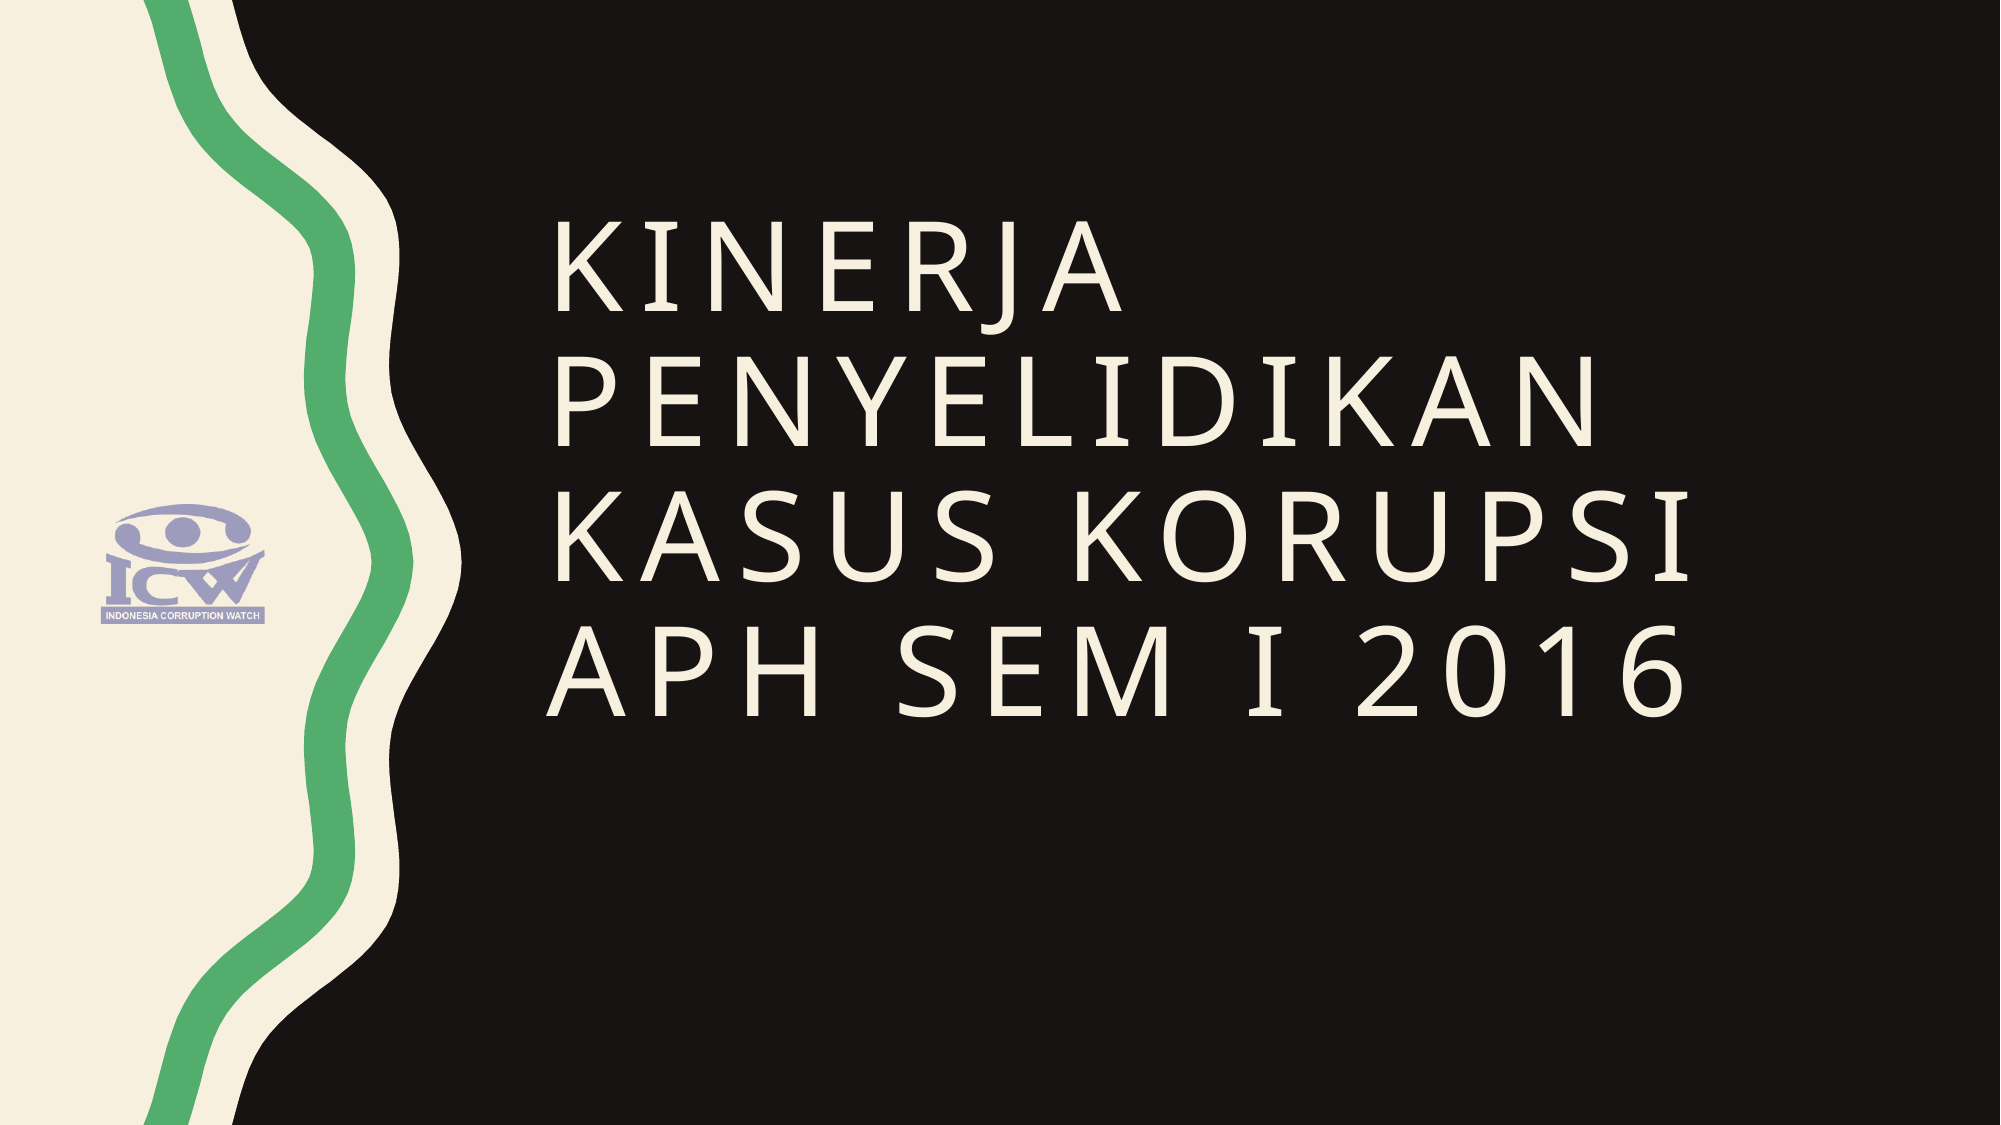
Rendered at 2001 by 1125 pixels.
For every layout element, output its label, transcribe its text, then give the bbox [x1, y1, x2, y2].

text_box [100, 503, 266, 625]
title KINERJA PENYELIDIKAN Kasus Korupsi APH SEM I 2016 [531, 376, 1875, 752]
